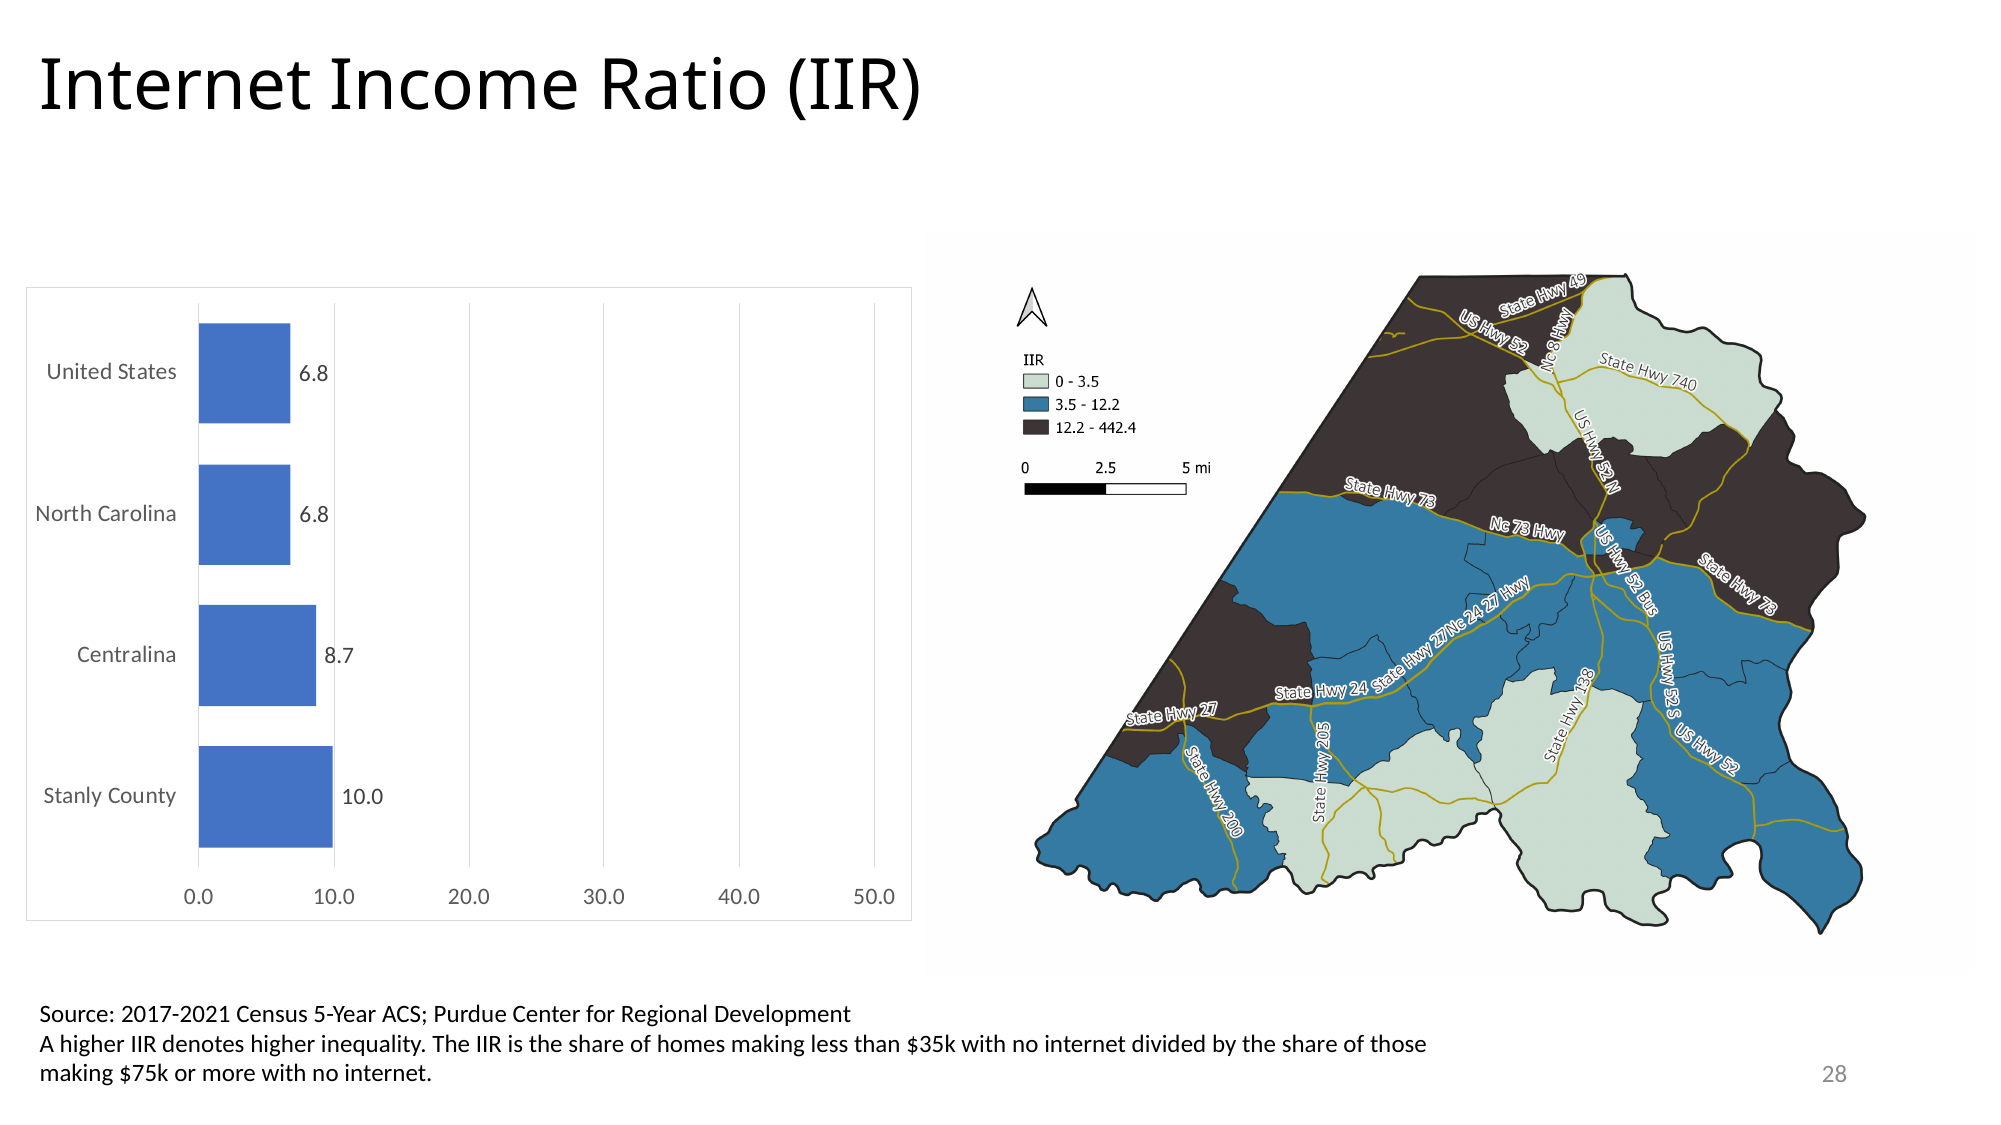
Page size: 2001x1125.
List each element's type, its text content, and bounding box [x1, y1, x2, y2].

text_box Source: 2017-2021 Census 5-Year ACS; Purdue Center for Regional Development A higher IIR denotes higher inequality. The IIR is the share of homes making less than $35k with no internet divided by the share of those making $75k or more with no internet. [24, 989, 1504, 1095]
slide_number 28 [1412, 1042, 1863, 1103]
title Internet Income Ratio (IIR) [24, 5, 1963, 169]
picture [924, 231, 1975, 975]
picture [24, 285, 912, 921]
